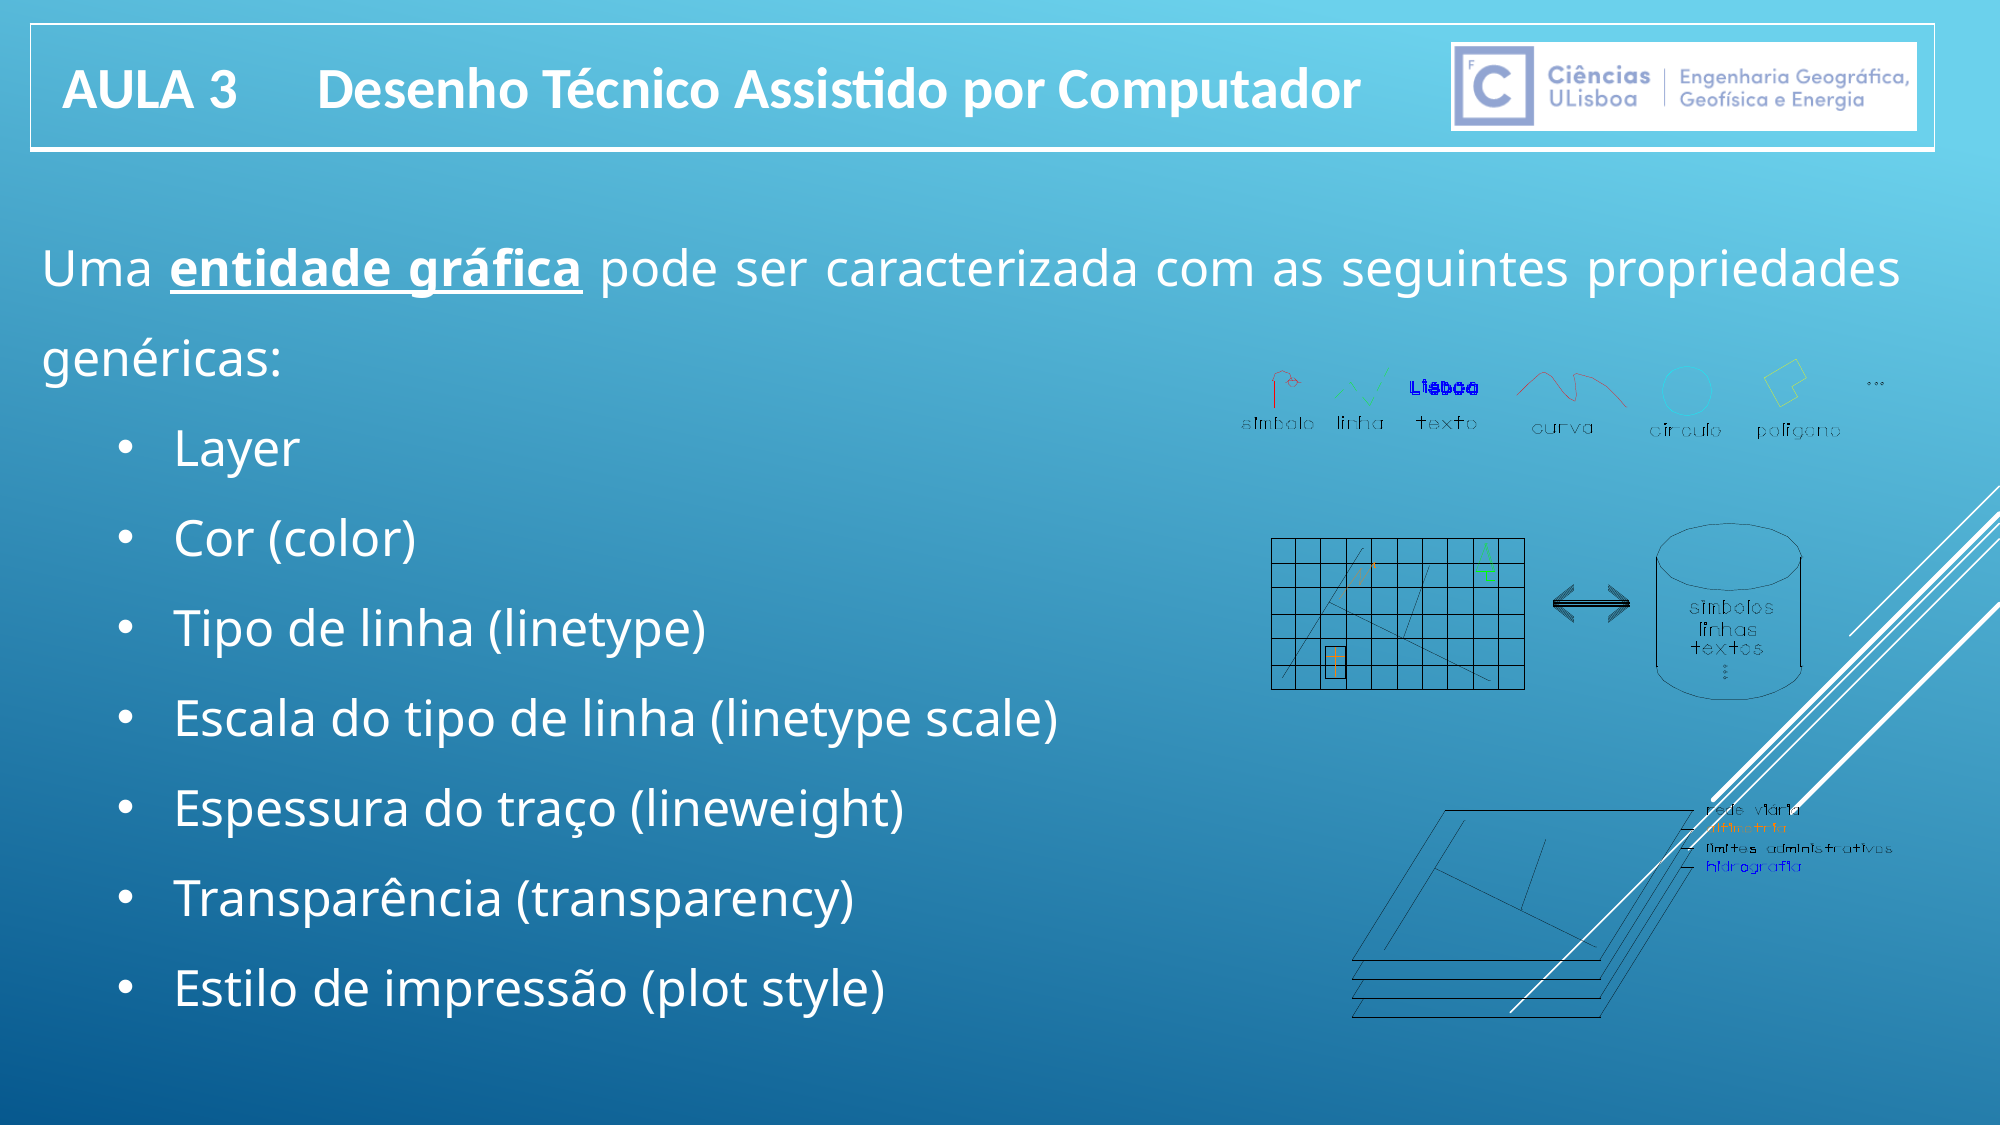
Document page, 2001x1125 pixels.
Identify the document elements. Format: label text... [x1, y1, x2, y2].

table_header [31, 25, 1934, 147]
picture [1451, 42, 1918, 131]
text_box Uma entidade gráfica pode ser caracterizada com as seguintes propriedades genéricas: Layer Cor (color) Tipo de linha (linetype) Escala do tipo de linha (linetype scale) Espessura do traço (lineweight) Transparência (transparency) Estilo de impressão (plot style) [27, 199, 1917, 1024]
picture [1218, 349, 1918, 1028]
text_box AULA 3 Desenho Técnico Assistido por Computador [48, 152, 1917, 198]
